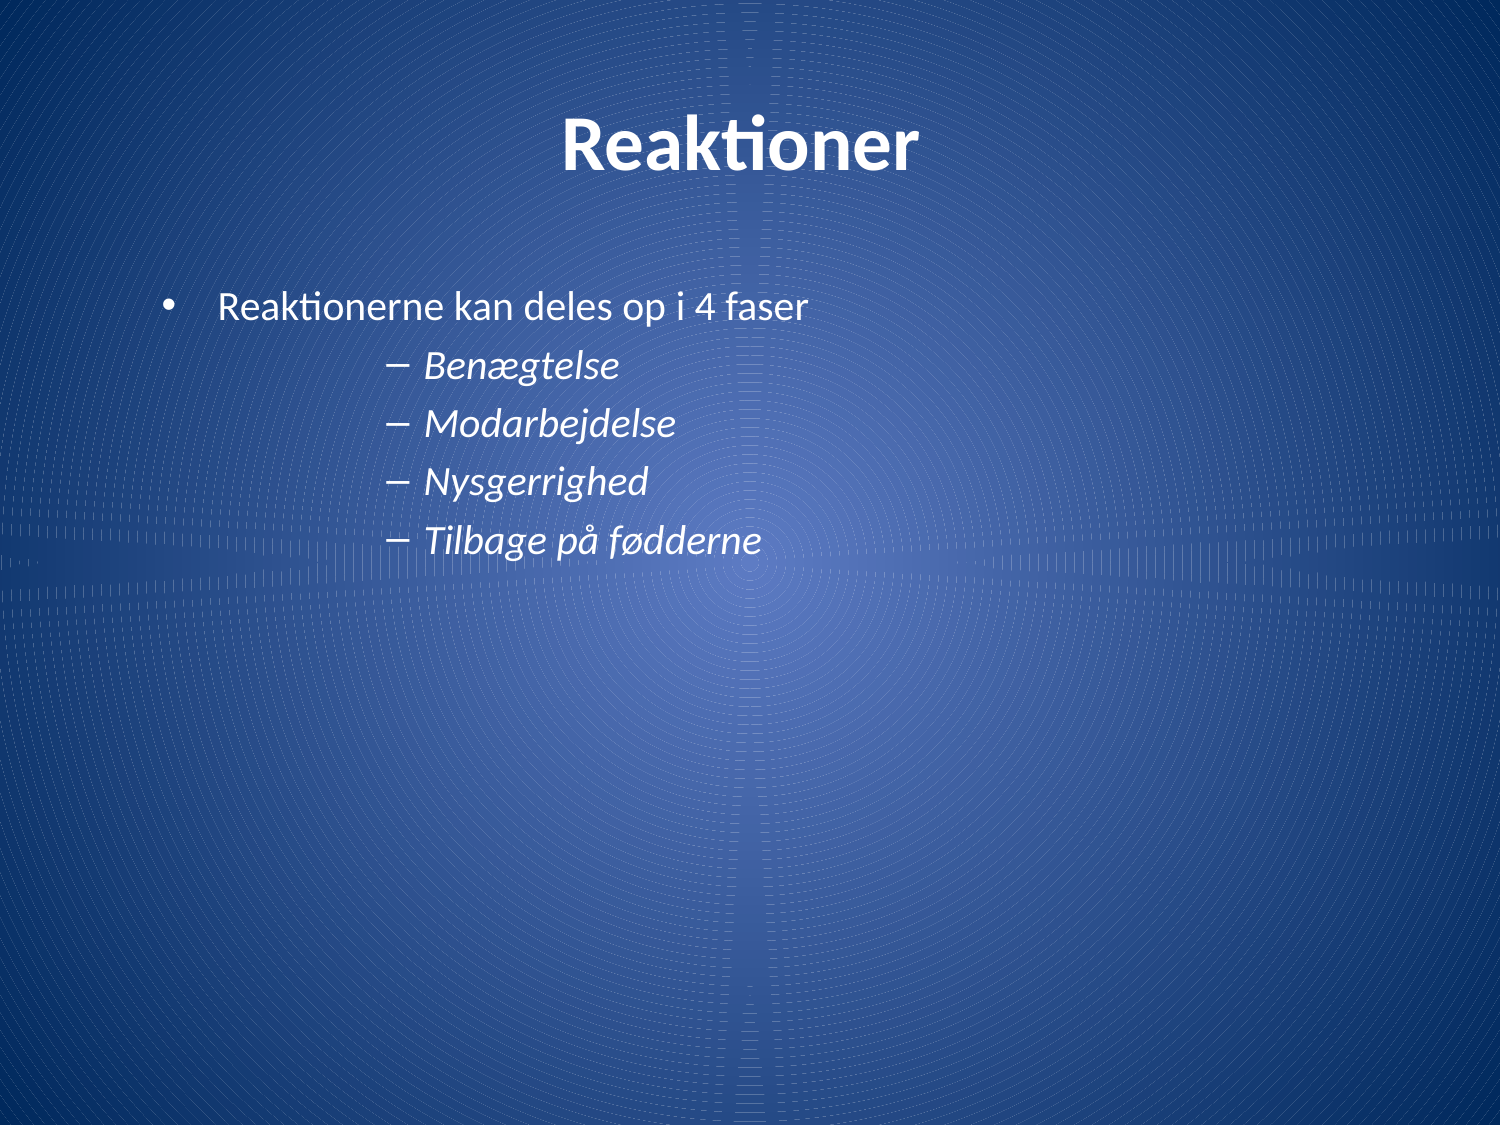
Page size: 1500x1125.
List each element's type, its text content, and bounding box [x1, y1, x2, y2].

list Reaktionerne kan deles op i 4 faser Benægtelse Modarbejdelse Nysgerrighed Tilbage på fødderne [146, 271, 1354, 887]
title Reaktioner [74, 44, 1426, 233]
